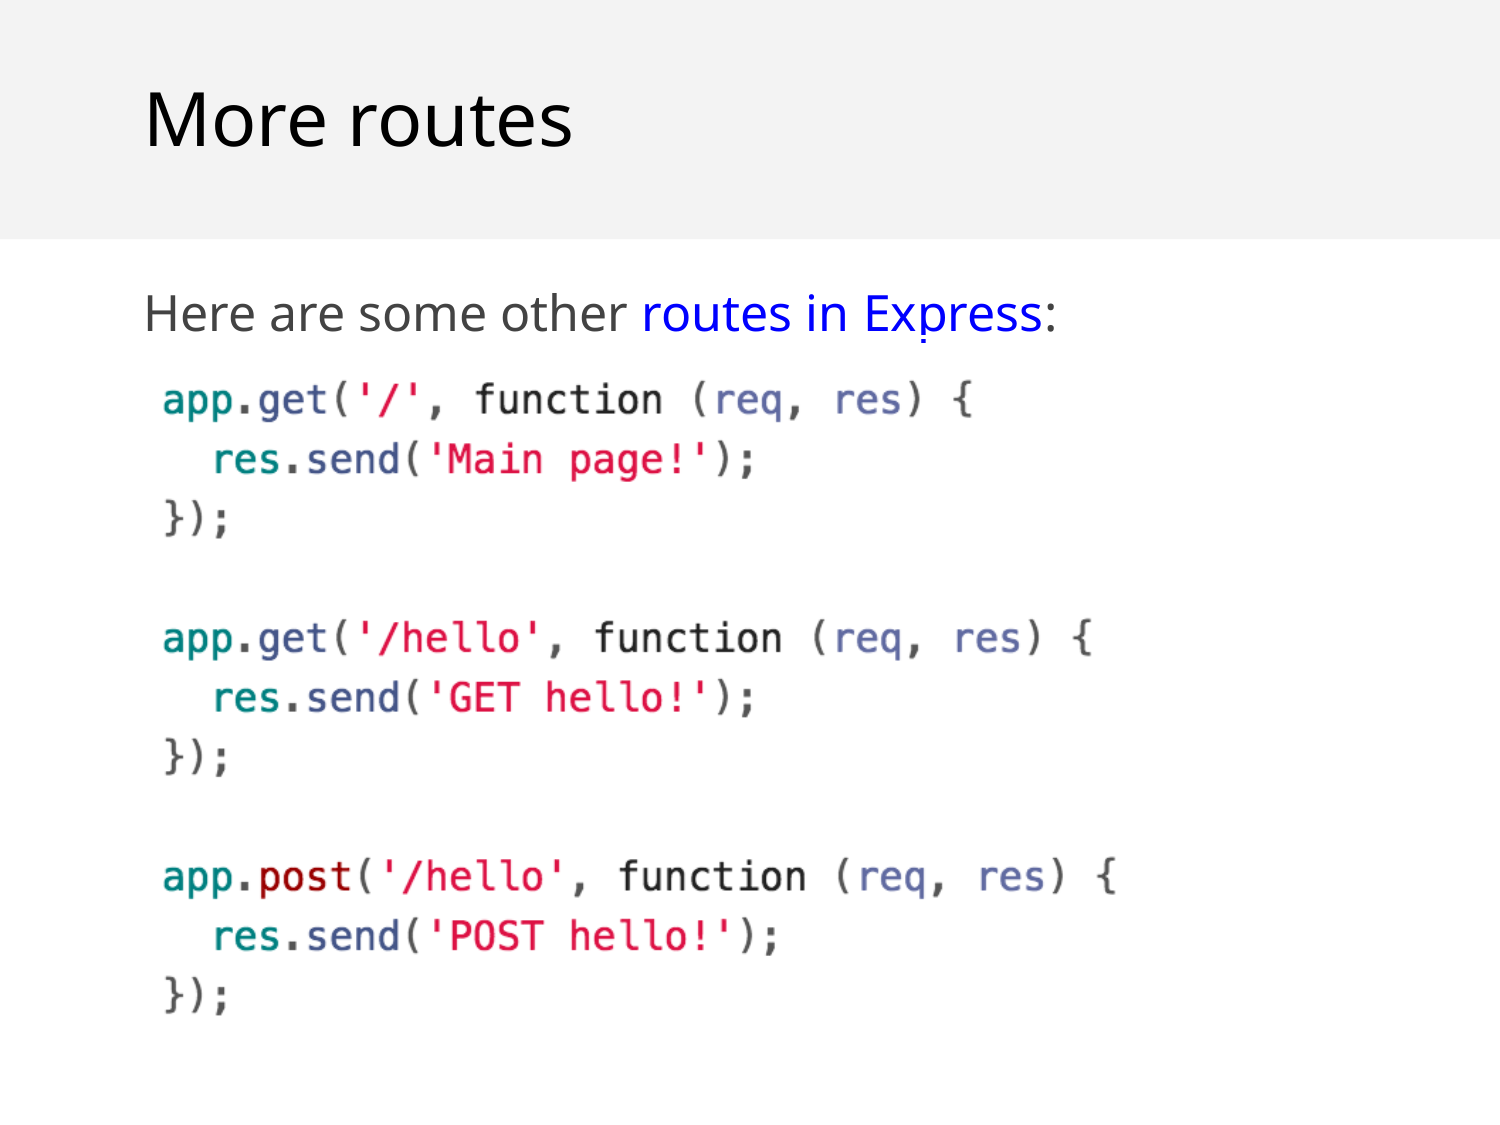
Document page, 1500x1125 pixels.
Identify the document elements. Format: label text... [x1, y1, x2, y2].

text_box More routes [128, 56, 1372, 183]
text_box Here are some other routes in Express: [128, 255, 1372, 382]
picture [128, 357, 1175, 1061]
